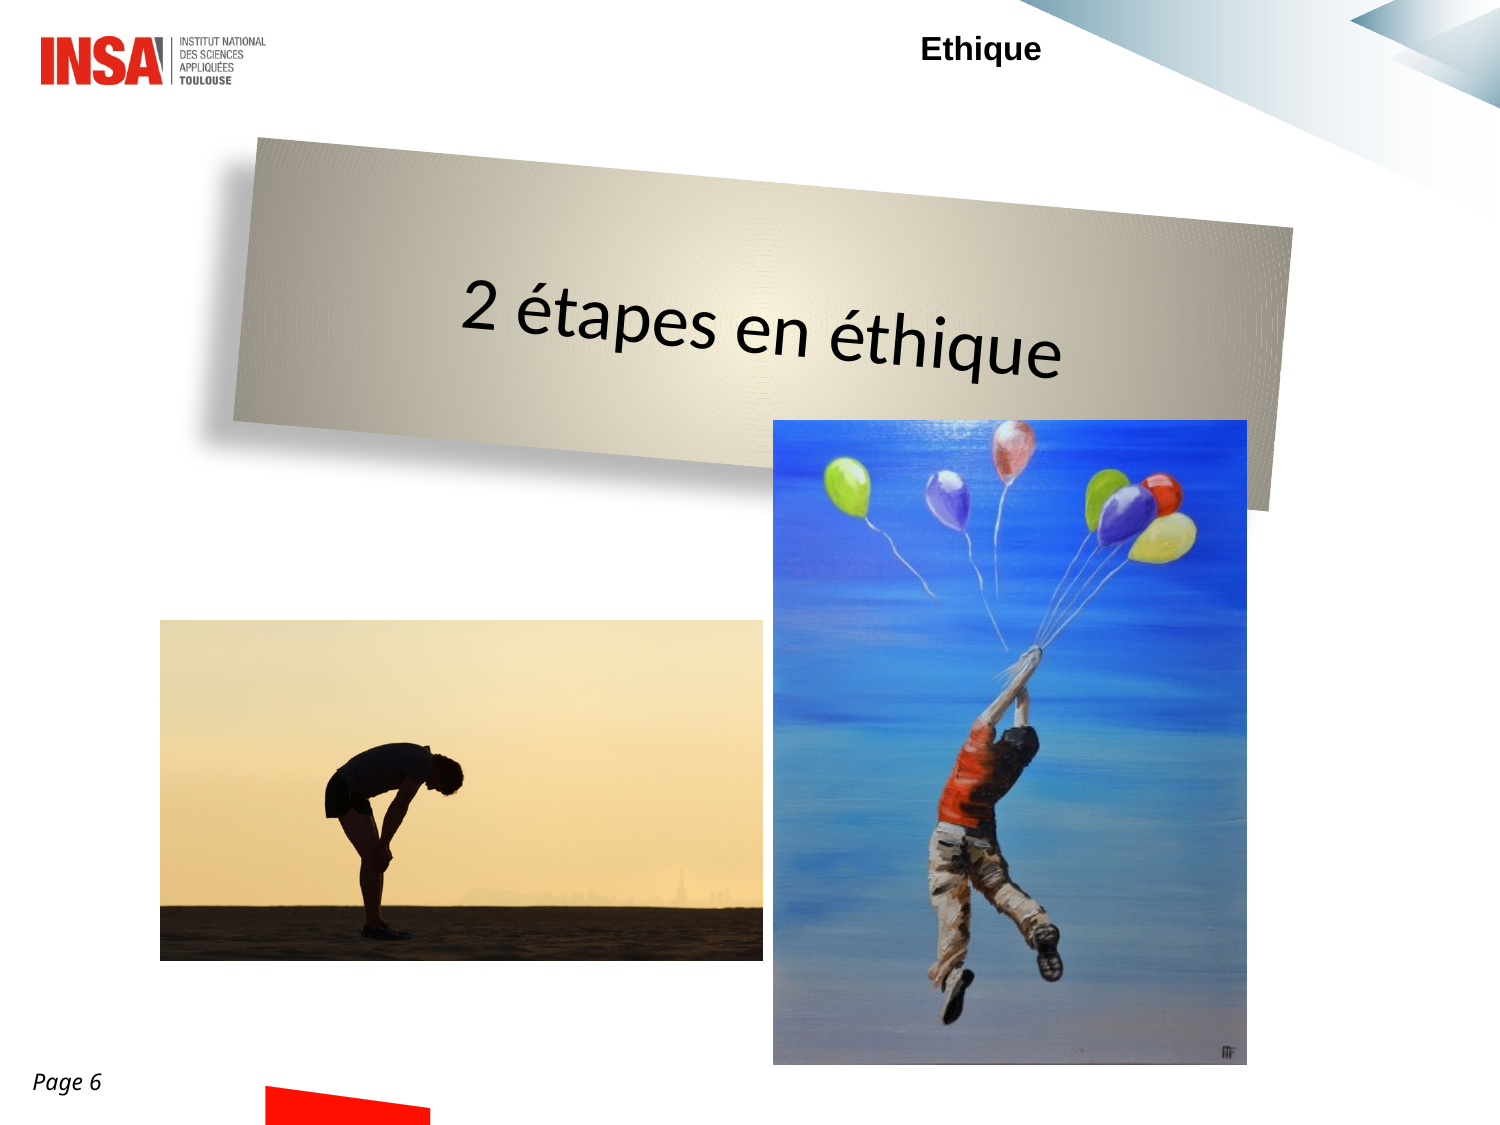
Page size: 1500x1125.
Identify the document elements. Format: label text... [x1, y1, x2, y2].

picture [41, 36, 266, 85]
list Ethique [301, 20, 1058, 90]
picture [159, 620, 764, 961]
text_box 2 étapes en éthique [233, 137, 1294, 512]
picture [773, 419, 1247, 1065]
